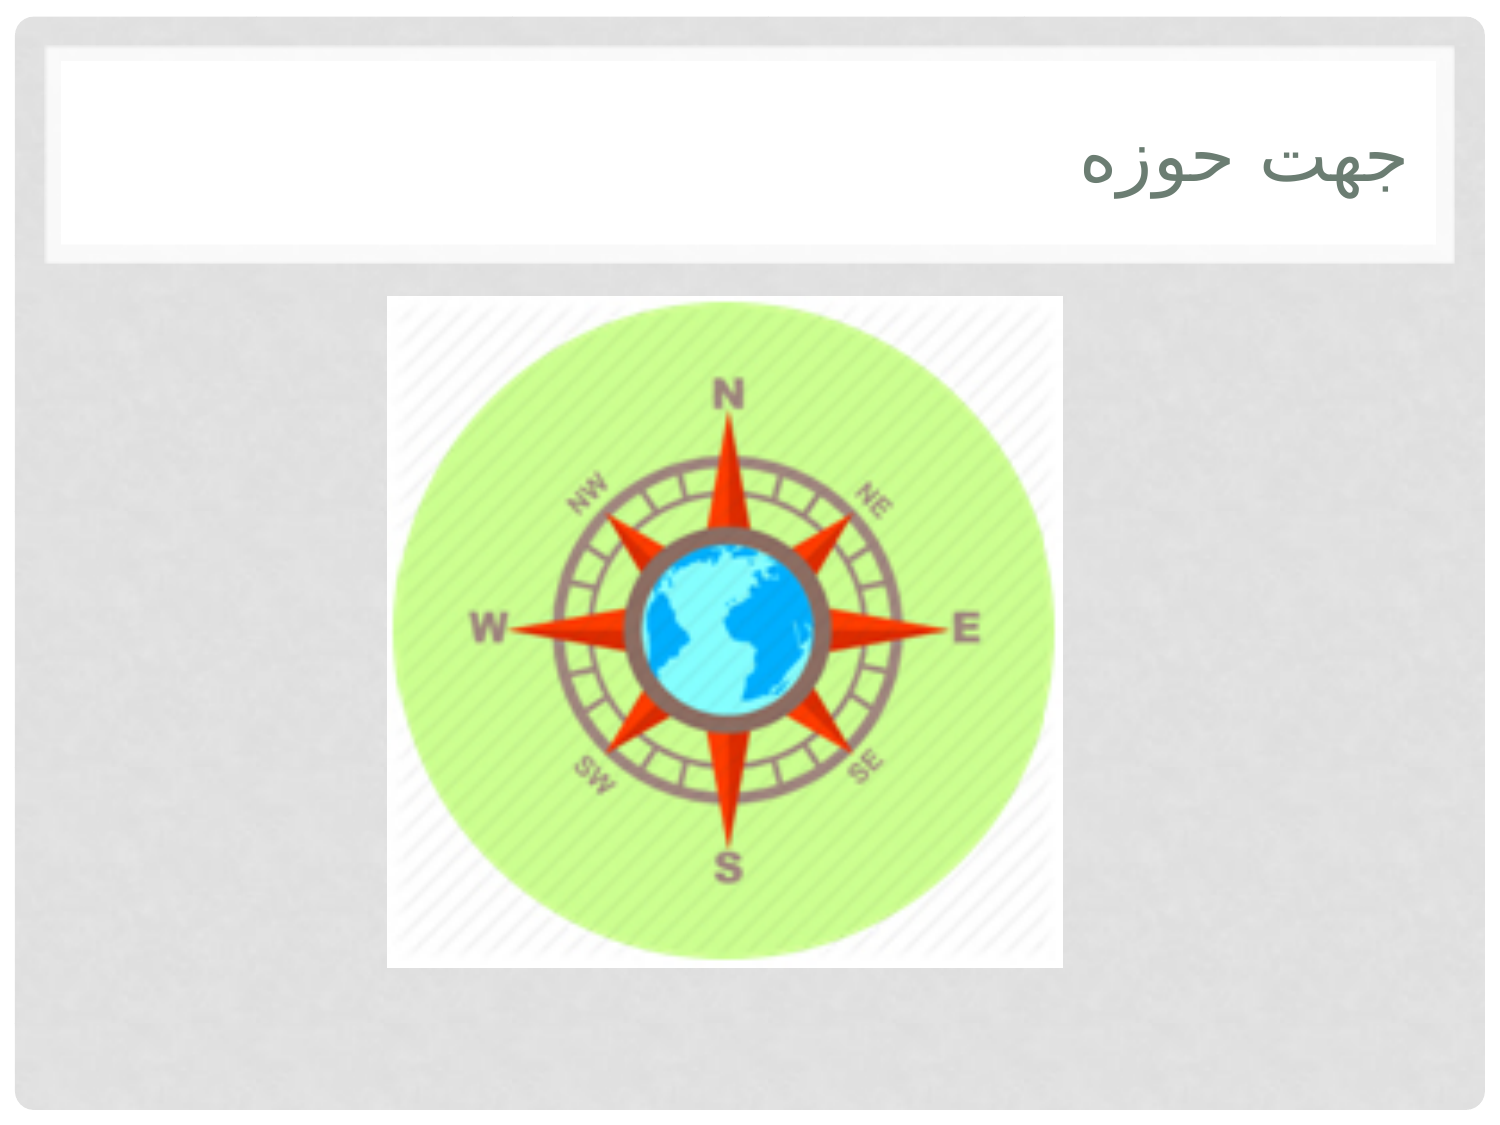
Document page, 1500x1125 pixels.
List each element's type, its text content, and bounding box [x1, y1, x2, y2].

picture [387, 296, 1063, 969]
title جهت حوزه [69, 66, 1425, 238]
